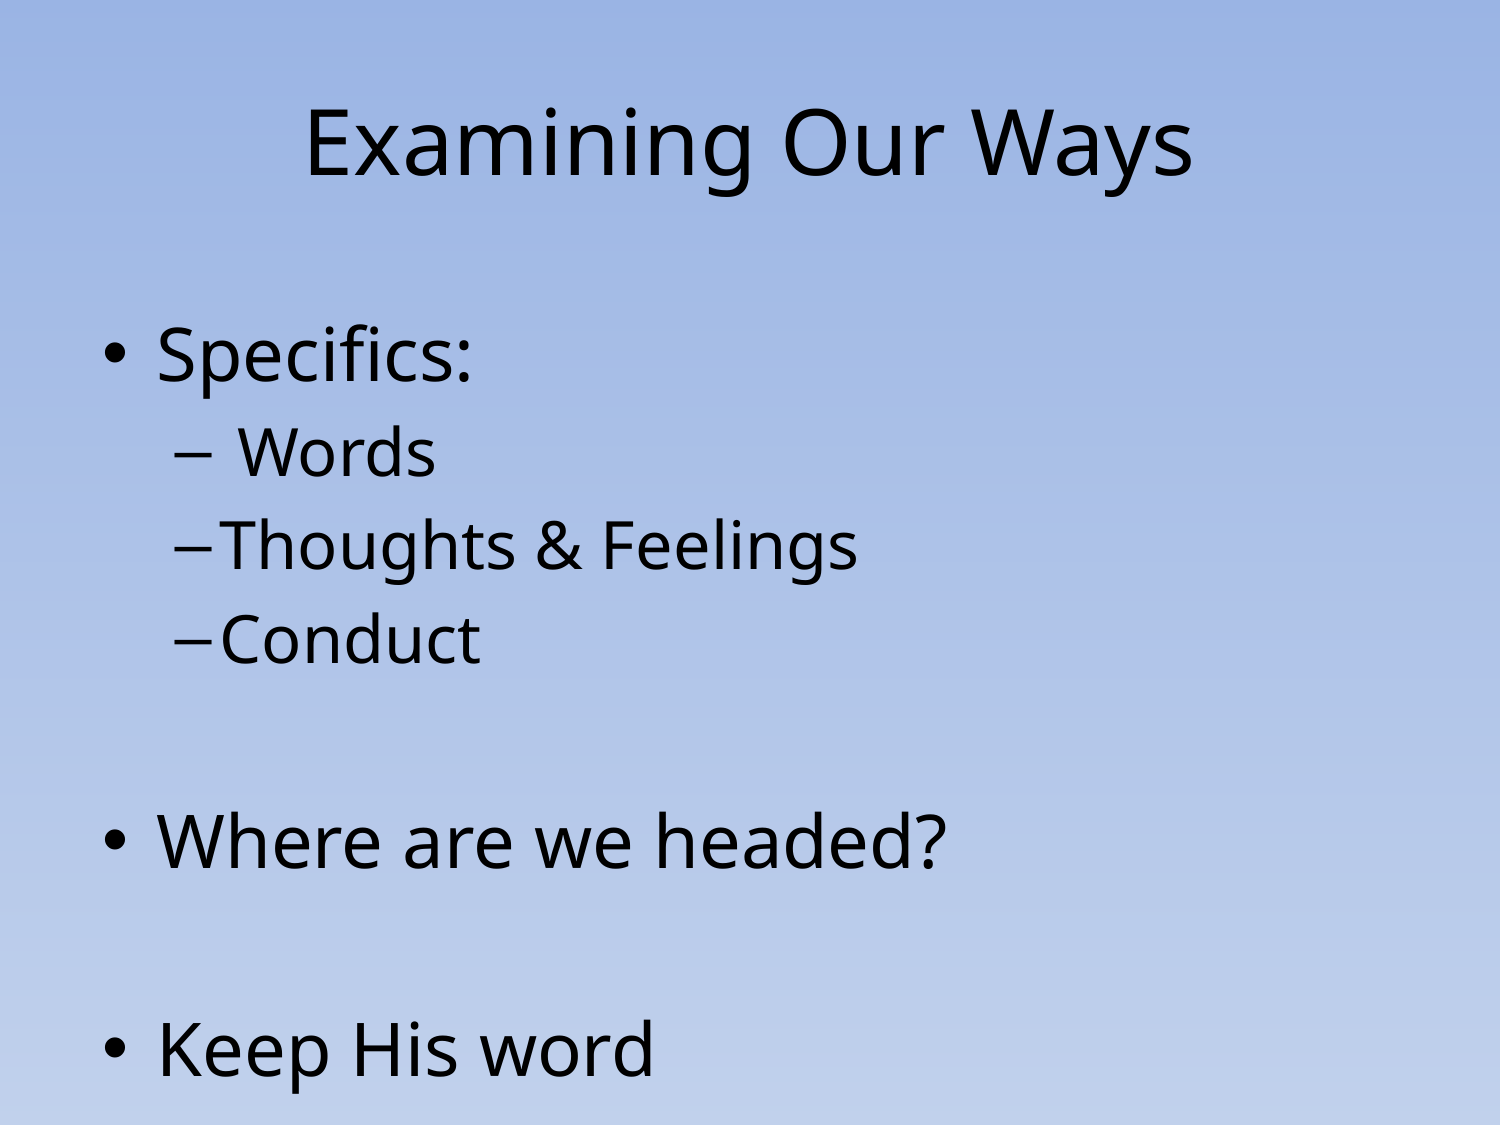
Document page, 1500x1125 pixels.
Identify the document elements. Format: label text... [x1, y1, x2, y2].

title Examining Our Ways [75, 45, 1425, 233]
list Specifics: Words Thoughts & Feelings Conduct Where are we headed? Keep His word [87, 299, 1438, 1100]
